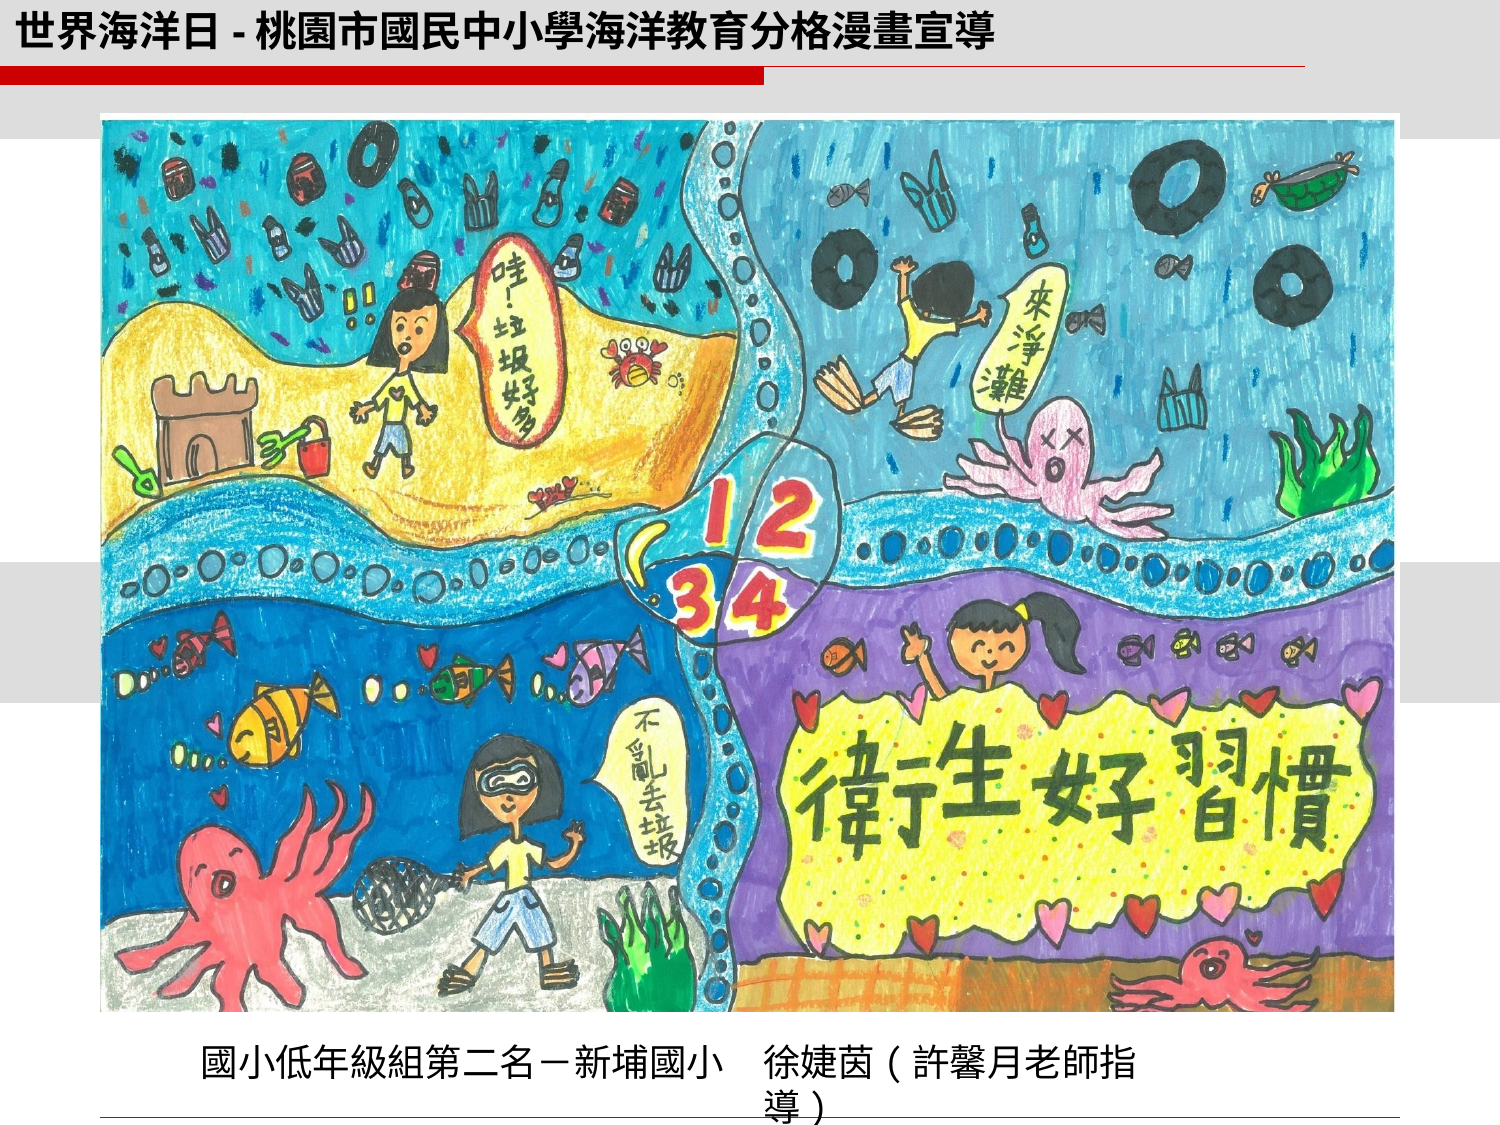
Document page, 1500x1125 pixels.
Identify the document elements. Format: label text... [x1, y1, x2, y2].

text_box 徐婕茵(許馨月老師指導) [761, 1036, 1179, 1125]
picture [0, 0, 1500, 1012]
title 世界海洋日-桃園市國民中小學海洋教育分格漫畫宣導 [12, 3, 1469, 194]
text_box 國小低年級組第二名－新埔國小 [198, 1036, 728, 1084]
